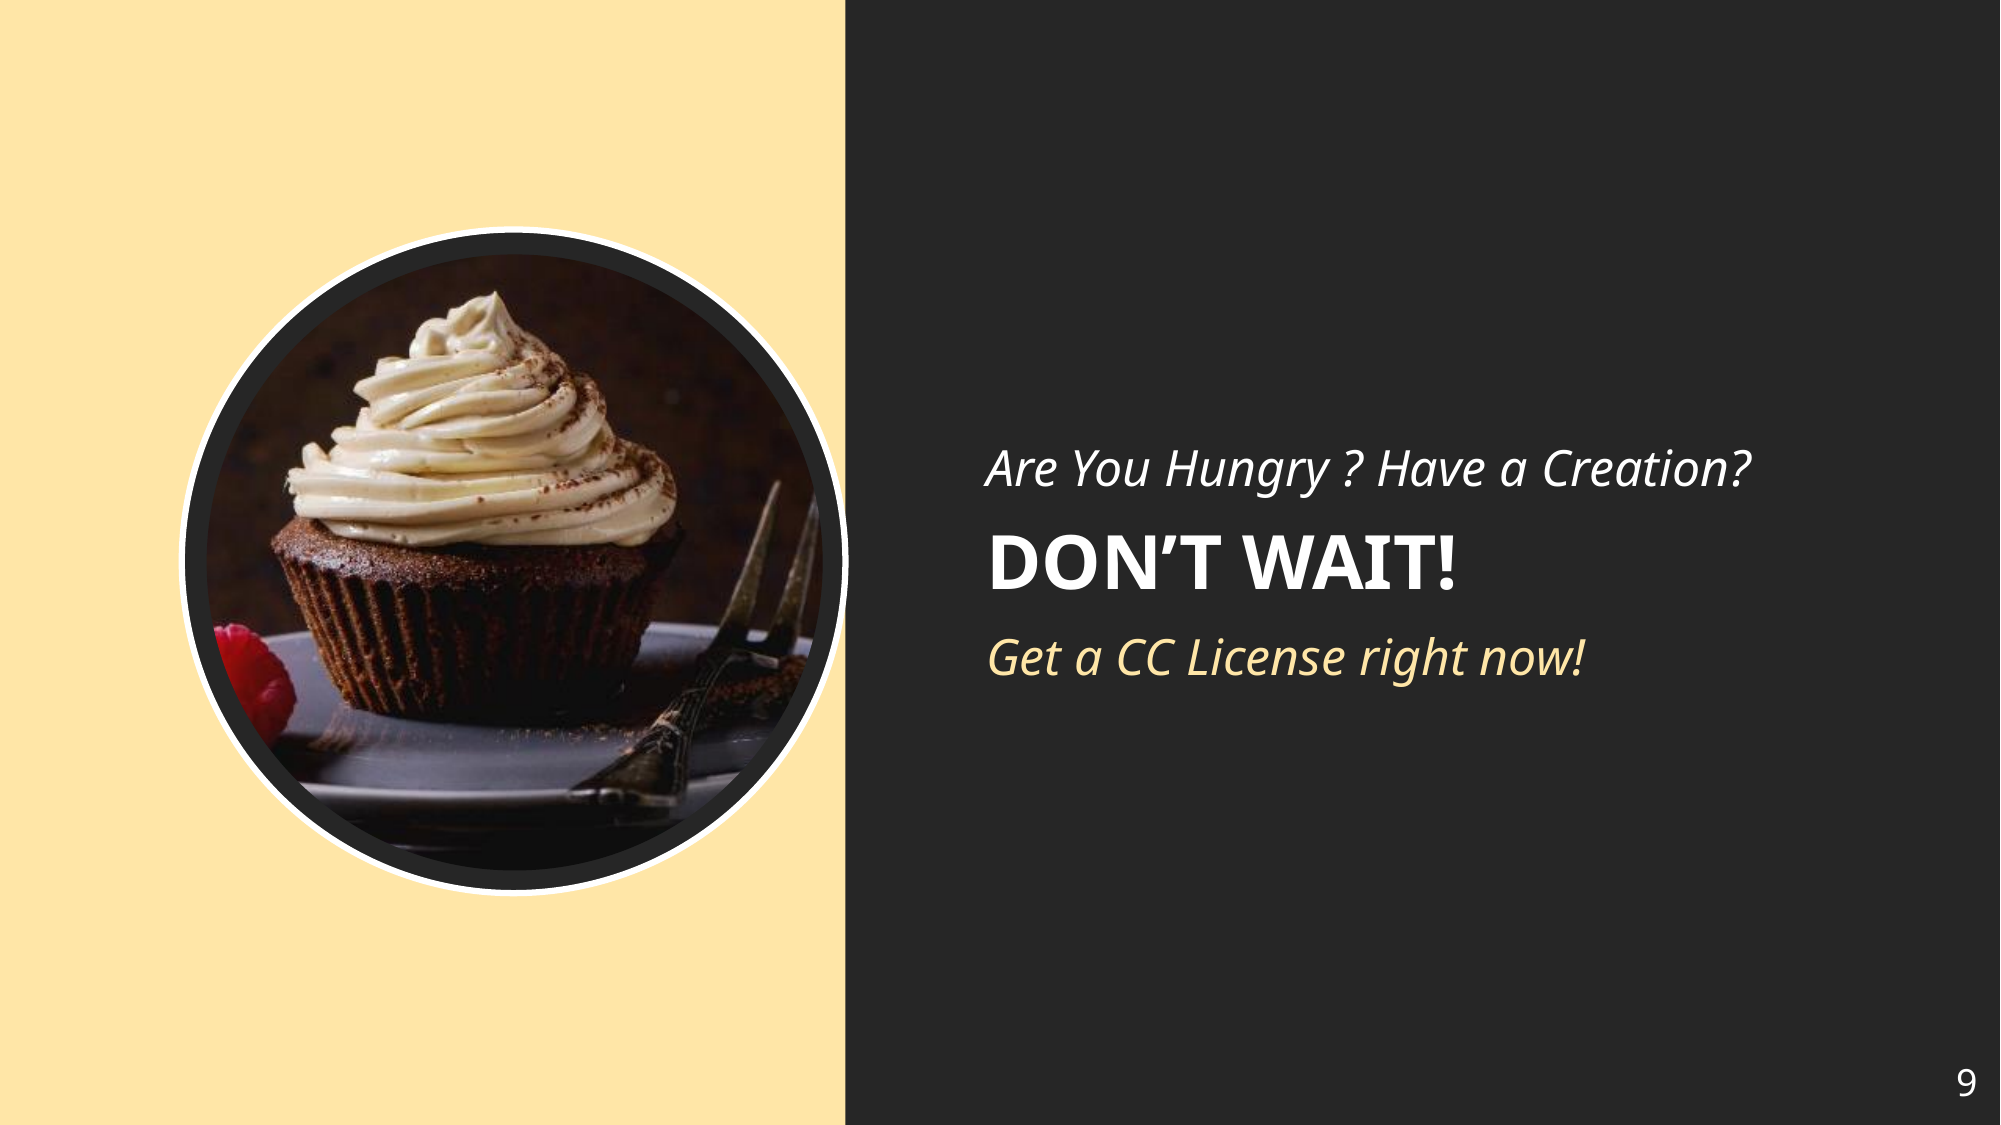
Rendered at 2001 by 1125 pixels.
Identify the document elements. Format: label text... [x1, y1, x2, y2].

text_box [823, 438, 847, 685]
picture [206, 254, 823, 871]
text_box [385, 228, 642, 254]
text_box [180, 434, 206, 689]
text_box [971, 428, 1941, 694]
text_box [0, 0, 847, 1125]
text_box 9 [1941, 1051, 2000, 1112]
text_box [391, 871, 636, 895]
